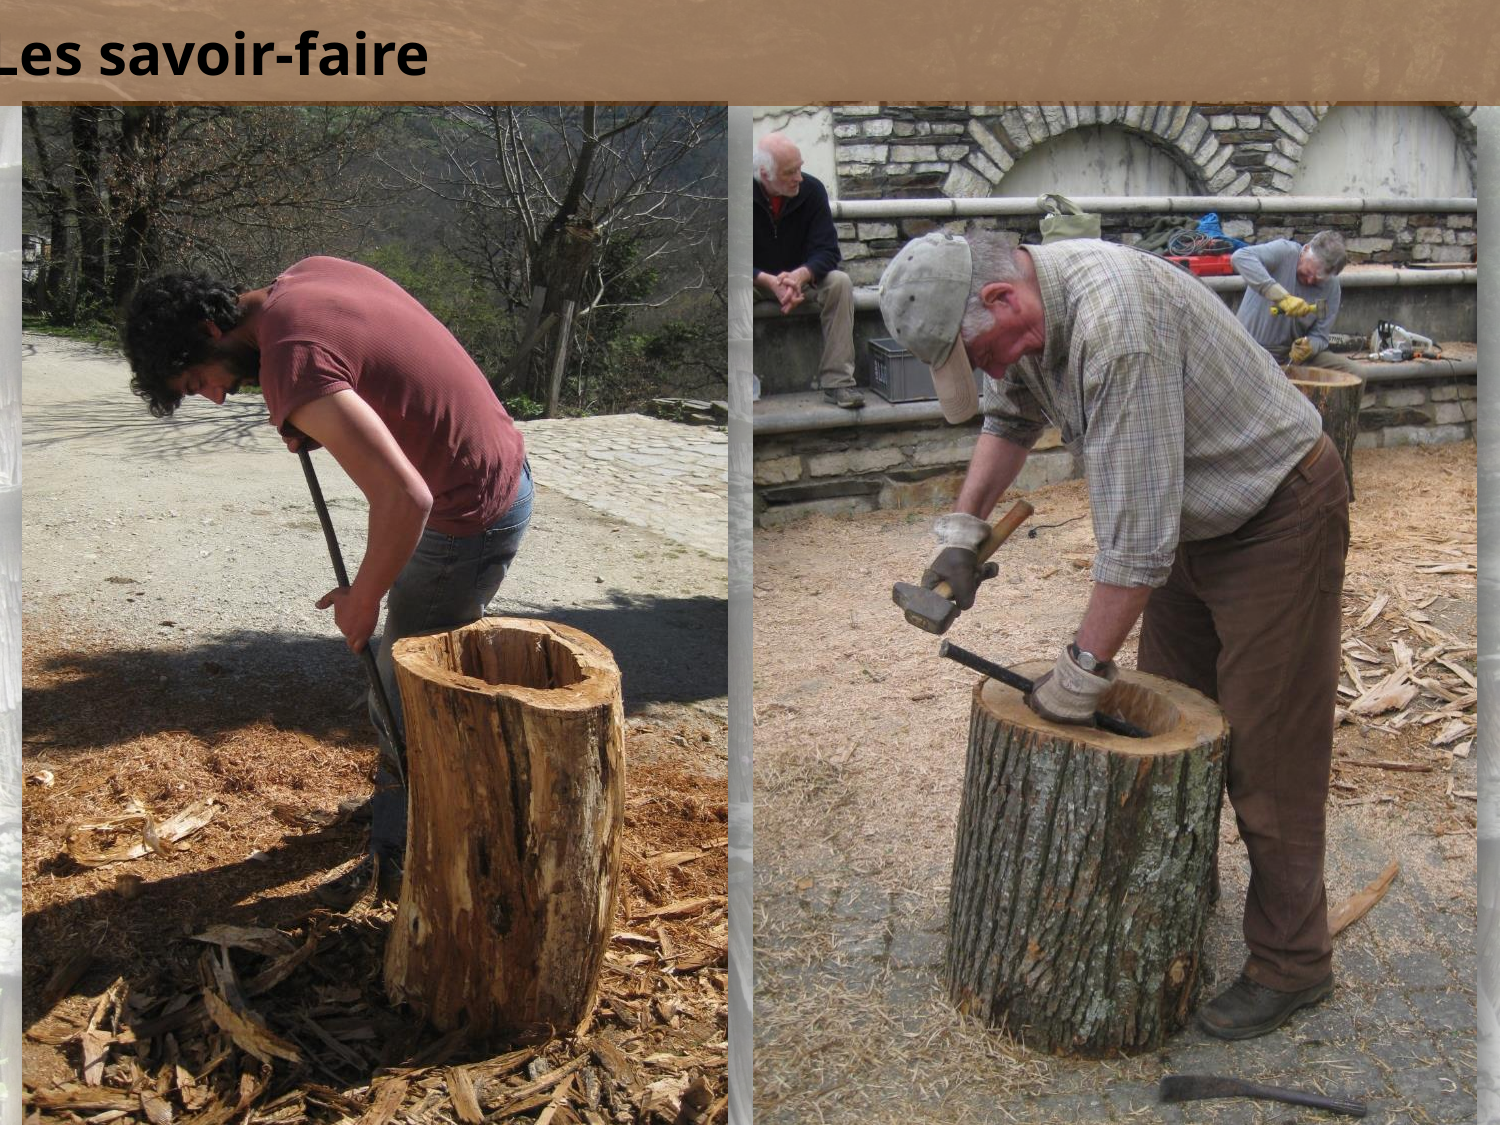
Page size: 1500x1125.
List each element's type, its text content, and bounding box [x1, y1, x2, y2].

text_box Les savoir-faire [0, 10, 445, 95]
text_box [0, 0, 1500, 106]
picture [22, 101, 728, 1125]
picture [752, 101, 1478, 1125]
